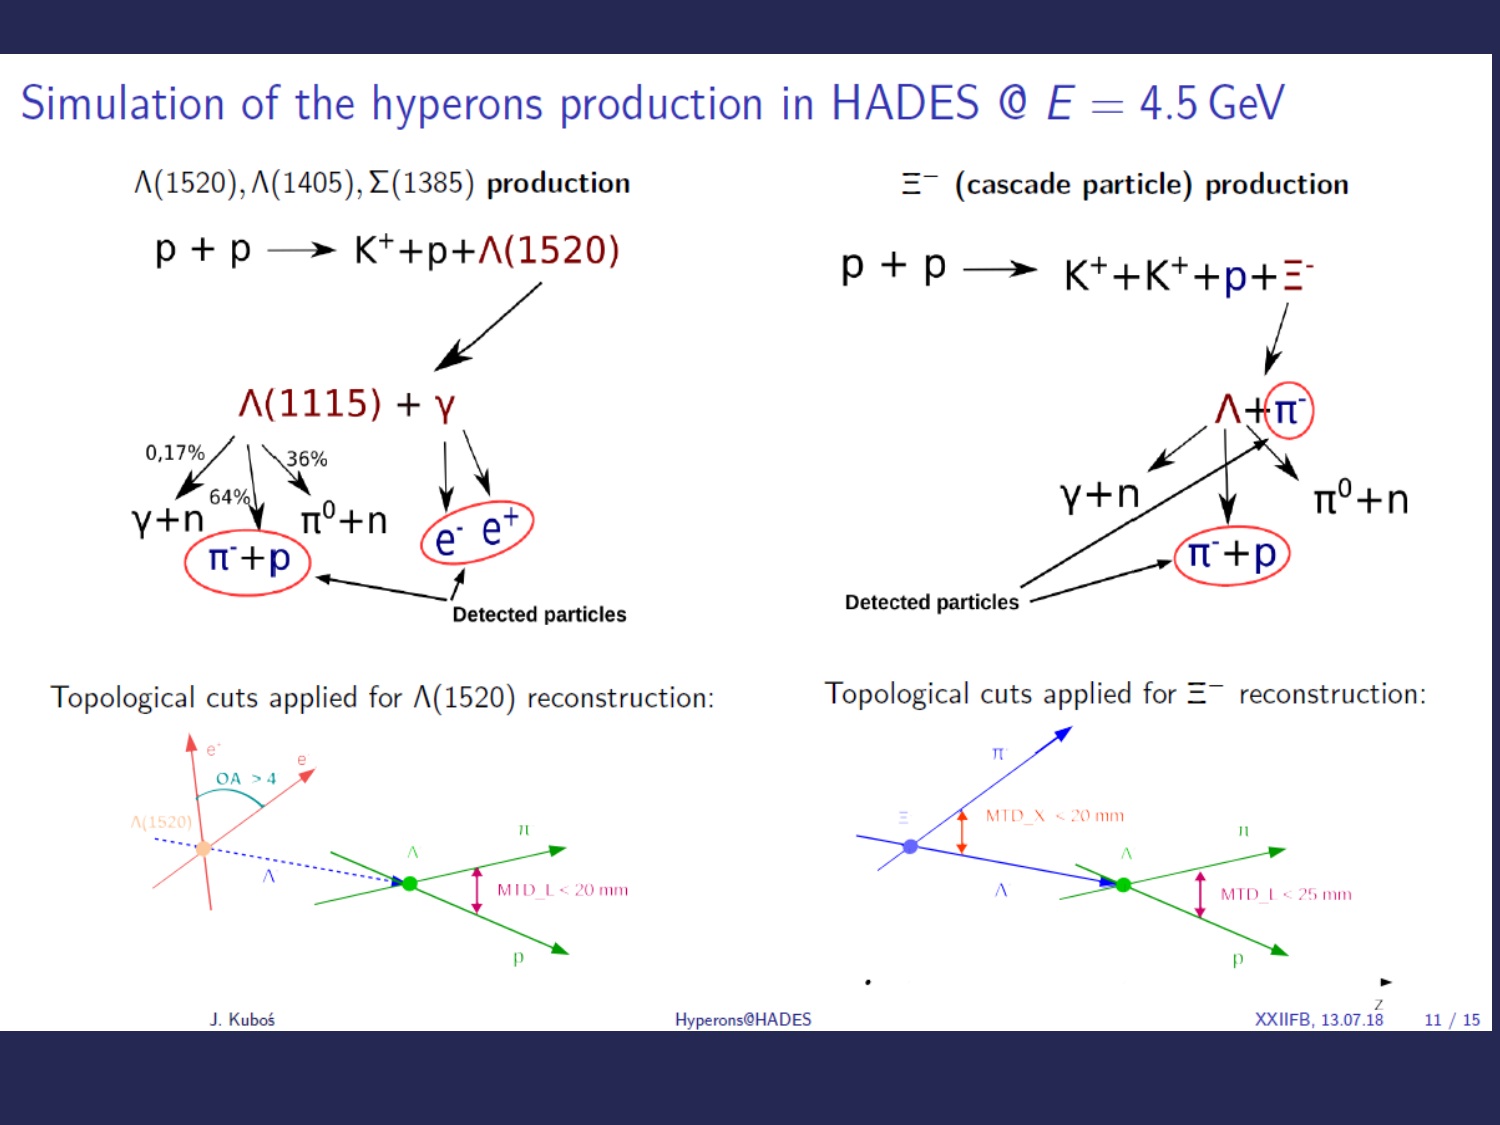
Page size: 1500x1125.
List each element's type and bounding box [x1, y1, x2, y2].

picture [0, 54, 1492, 1031]
